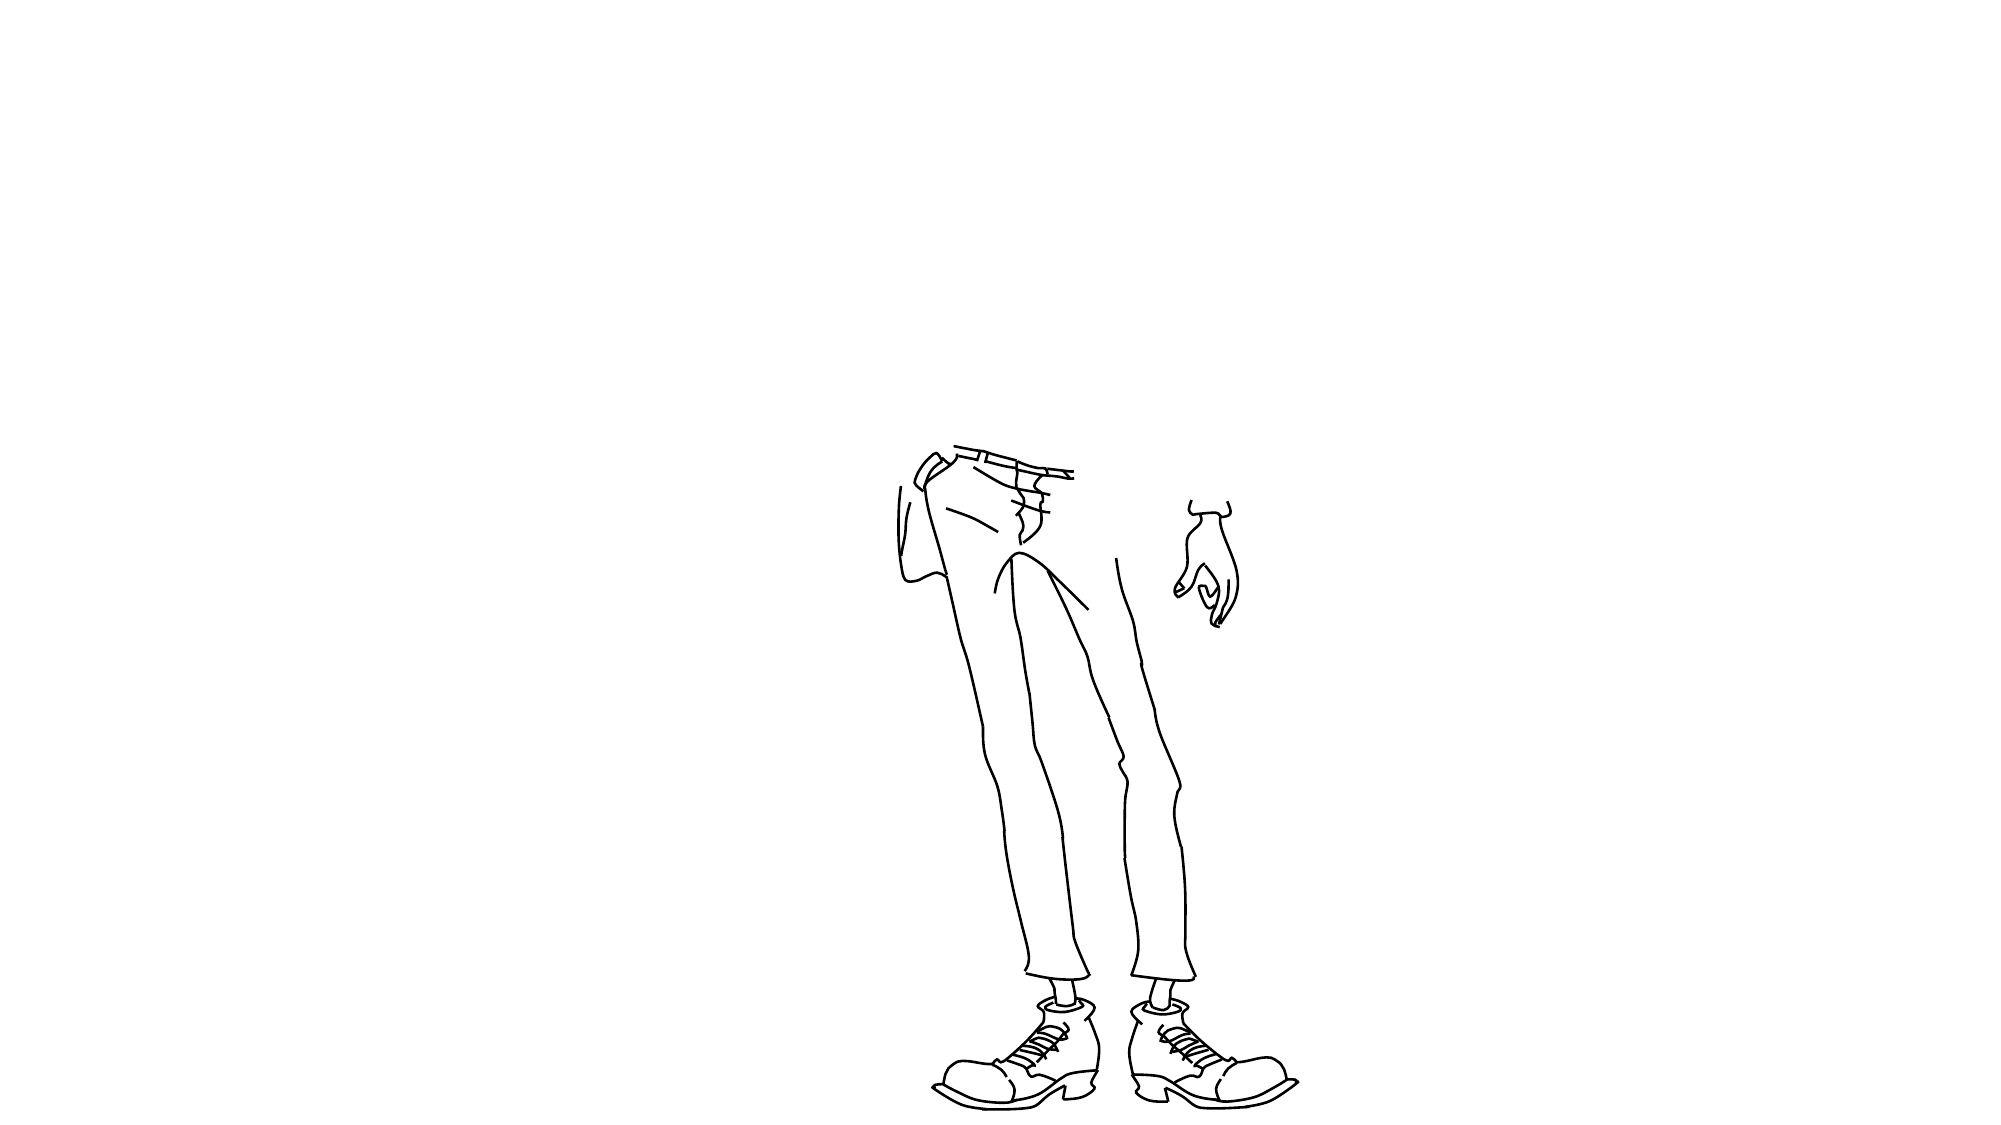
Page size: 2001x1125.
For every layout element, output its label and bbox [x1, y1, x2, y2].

picture [842, 24, 1316, 1112]
